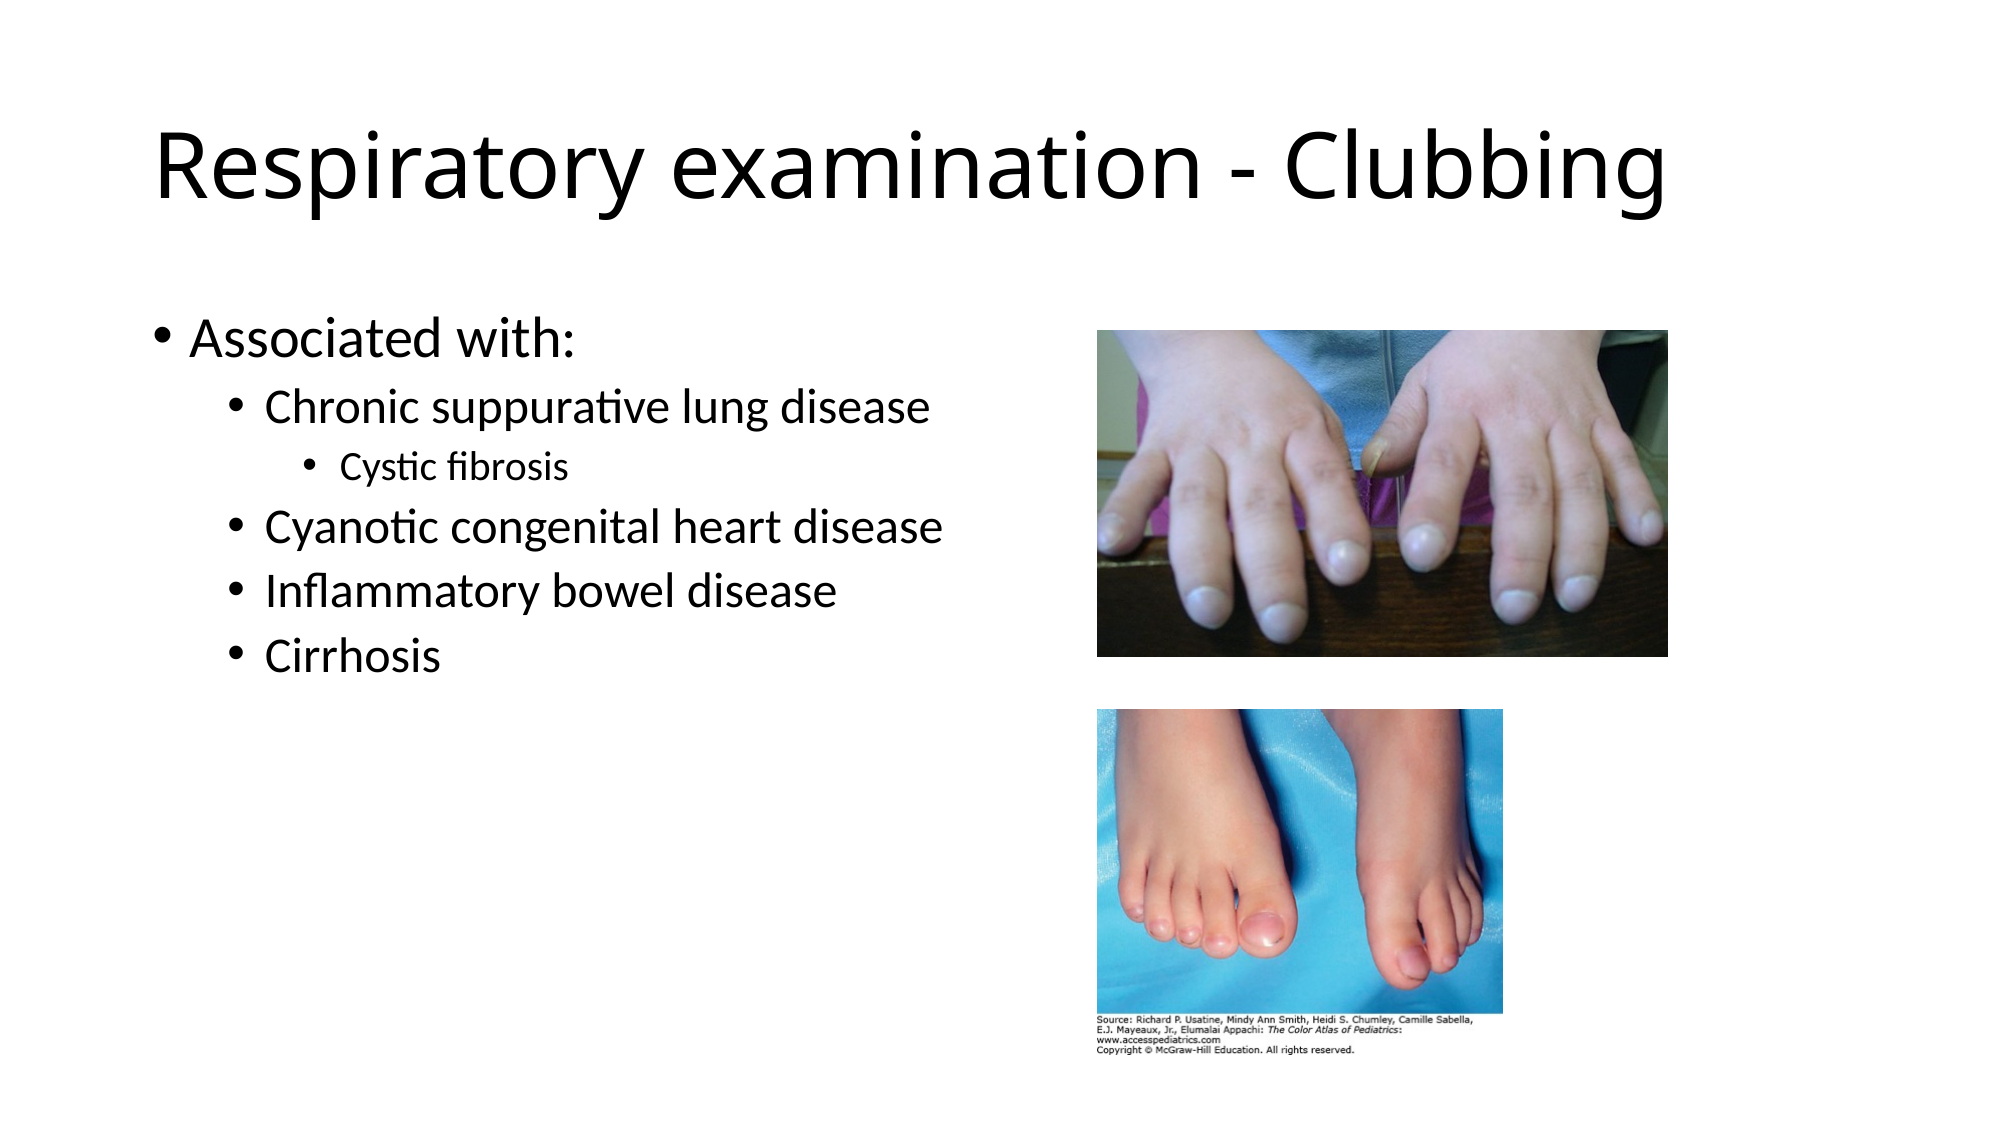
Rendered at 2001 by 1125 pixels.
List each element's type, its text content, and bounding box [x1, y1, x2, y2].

title Respiratory examination - Clubbing [137, 59, 1863, 278]
list Associated with: Chronic suppurative lung disease Cystic fibrosis Cyanotic congenital heart disease Inflammatory bowel disease Cirrhosis [137, 299, 1863, 1014]
picture [1097, 709, 1503, 1055]
picture [1097, 330, 1668, 657]
